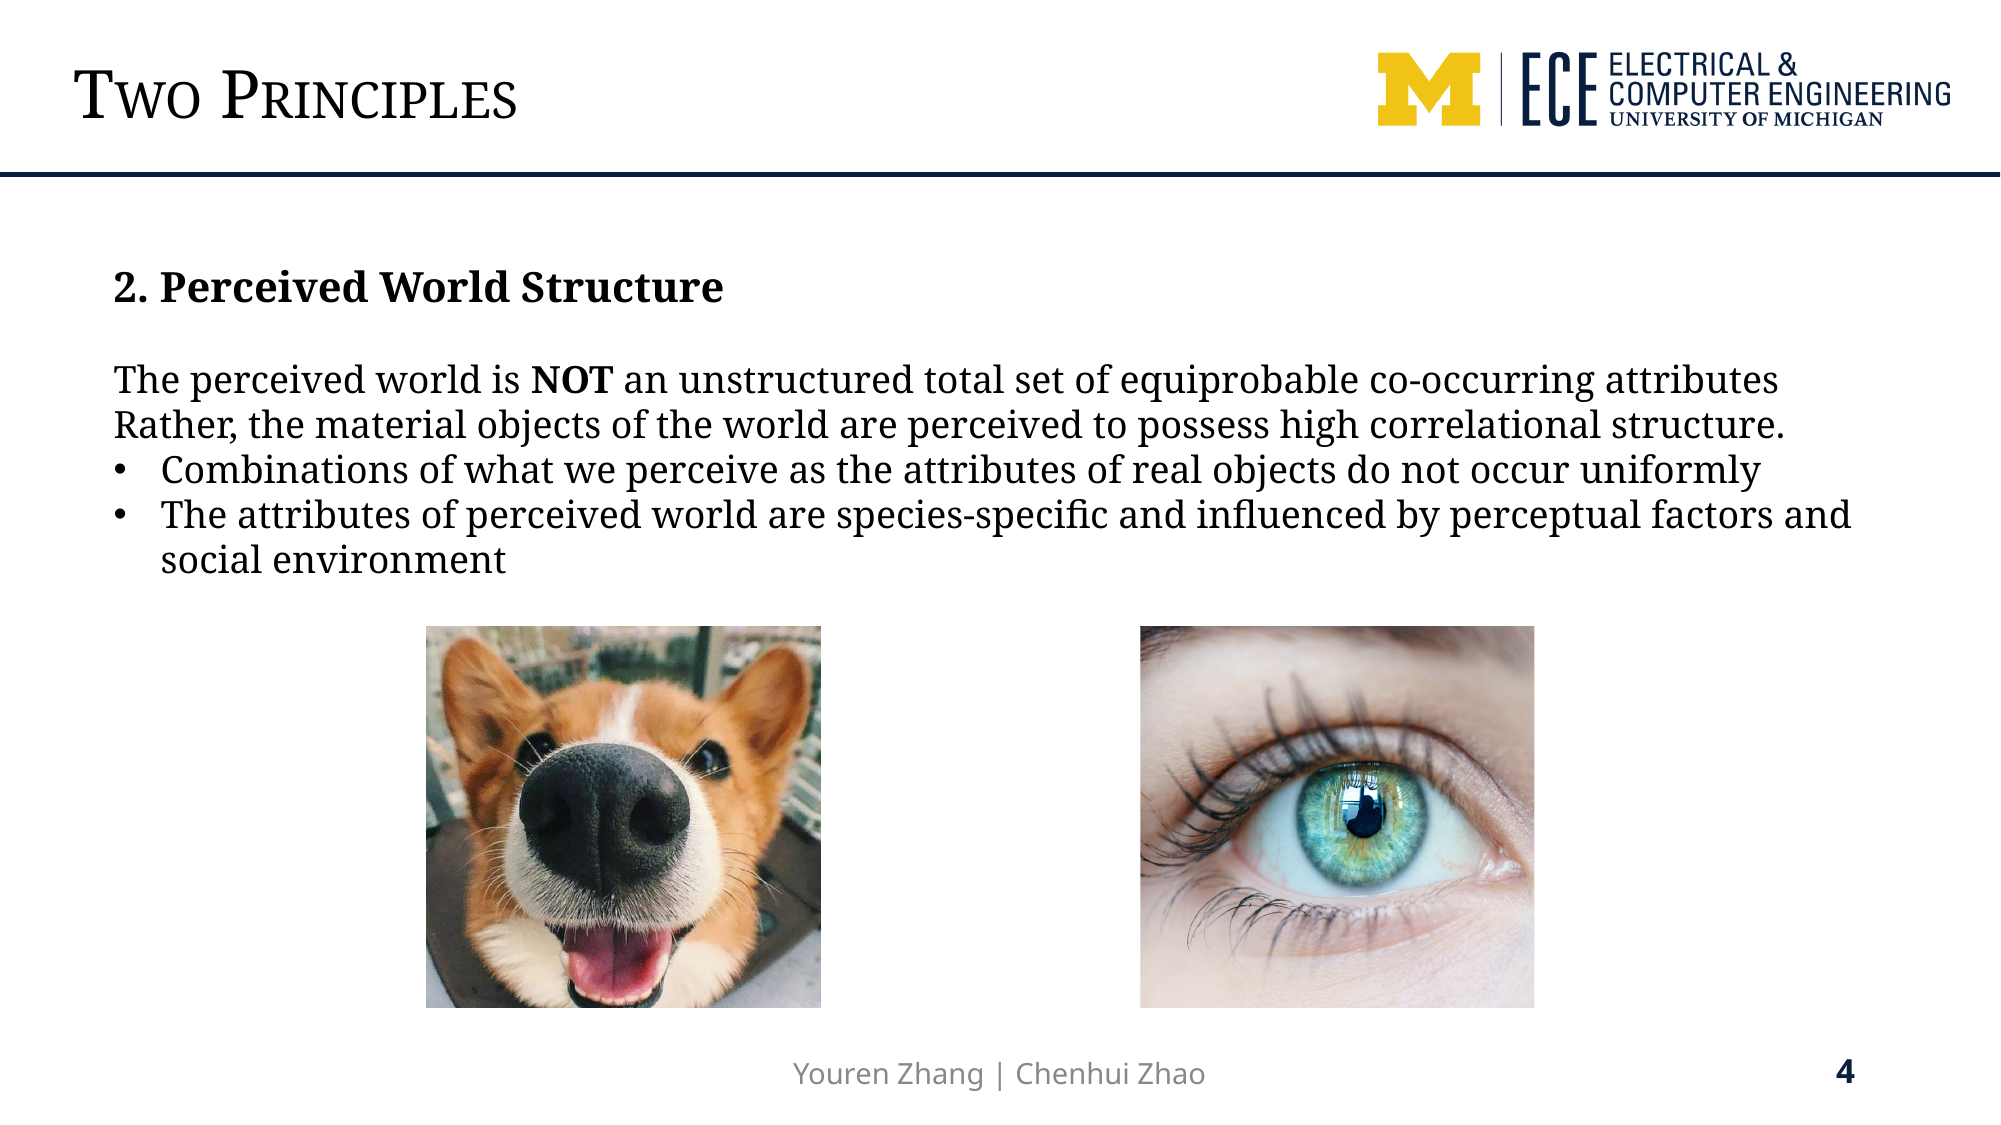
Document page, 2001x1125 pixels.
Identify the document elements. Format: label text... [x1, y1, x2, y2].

picture [1378, 28, 1950, 150]
text_box 2. Perceived World Structure The perceived world is NOT an unstructured total set of equiprobable co-occurring attributes Rather, the material objects of the world are perceived to possess high correlational structure. Combinations of what we perceive as the attributes of real objects do not occur uniformly The attributes of perceived world are species-specific and influenced by perceptual factors and social environment [106, 253, 1894, 589]
picture [1140, 626, 1535, 1009]
slide_number 4 [1826, 1044, 1863, 1101]
text_box TWO PRINCIPLES [66, 44, 814, 140]
text_box Youren Zhang | Chenhui Zhao [669, 1047, 1330, 1098]
picture [426, 626, 822, 1009]
